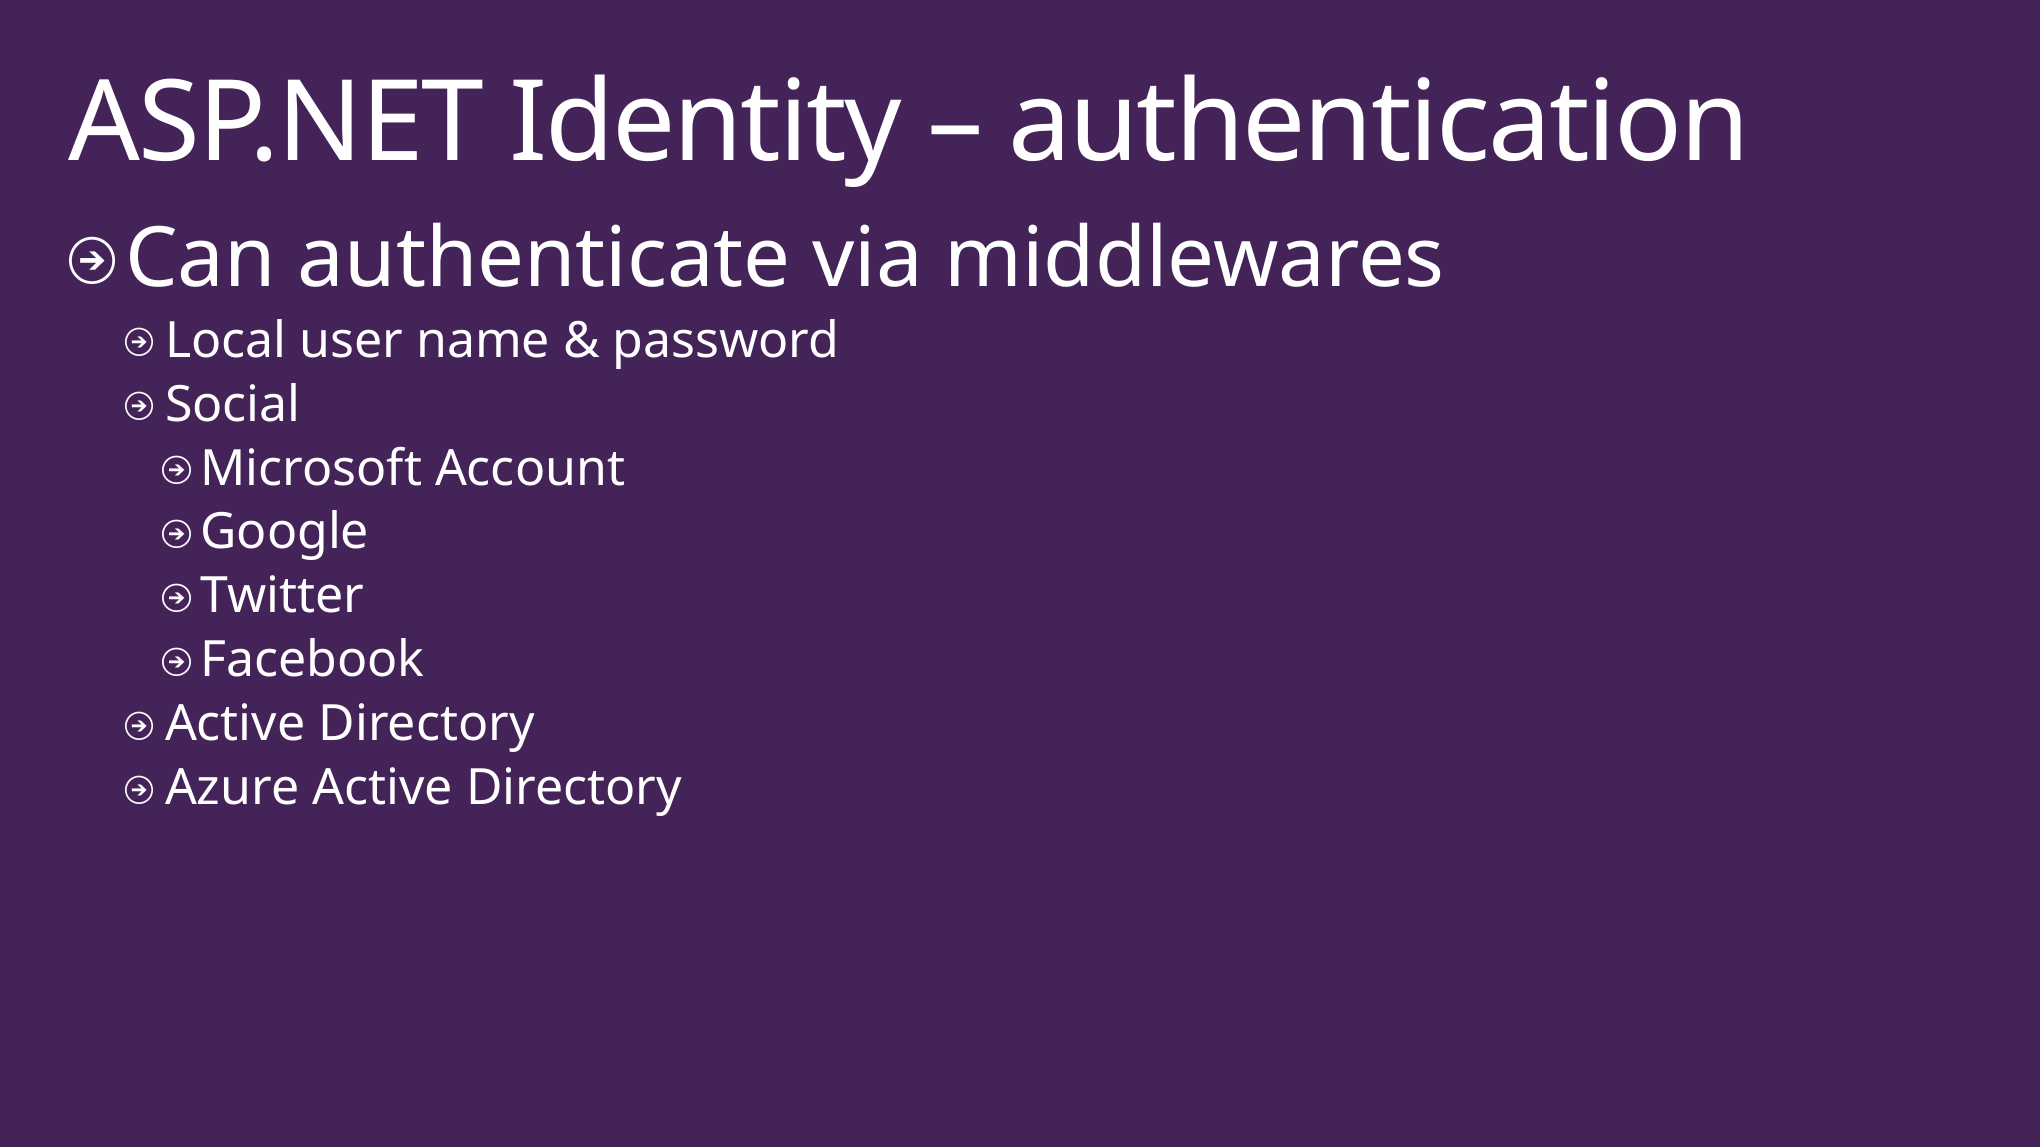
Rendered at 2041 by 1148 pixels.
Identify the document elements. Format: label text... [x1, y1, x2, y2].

picture [125, 384, 161, 420]
picture [162, 576, 198, 612]
title ASP.NET Identity – authentication [45, 48, 1996, 199]
picture [69, 224, 128, 284]
picture [162, 512, 198, 548]
picture [125, 320, 161, 356]
picture [162, 640, 198, 676]
picture [125, 768, 161, 804]
picture [162, 448, 198, 484]
list Can authenticate via middlewares Local user name & password Social Microsoft Account Google Twitter Facebook Active Directory Azure Active Directory [45, 199, 1995, 854]
picture [125, 704, 161, 740]
